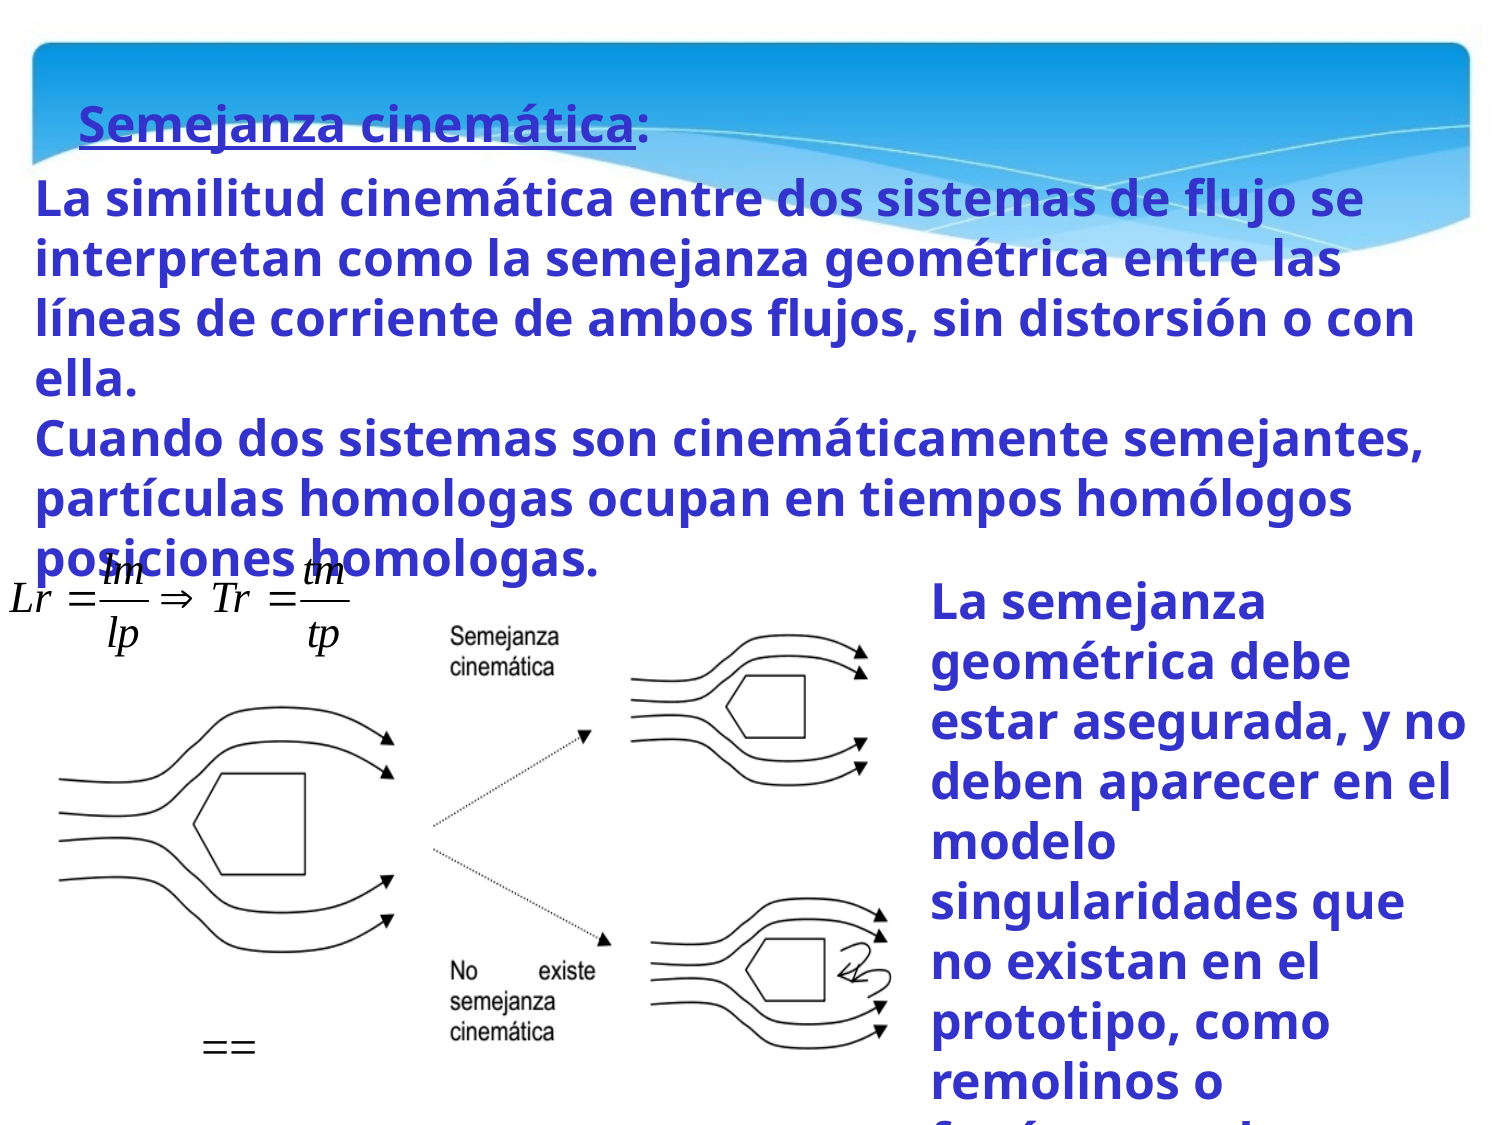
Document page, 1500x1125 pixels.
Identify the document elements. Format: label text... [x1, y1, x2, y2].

picture [0, 0, 1500, 1125]
text_box La similitud cinemática entre dos sistemas de flujo se interpretan como la semejanza geométrica entre las líneas de corriente de ambos flujos, sin distorsión o con ella. Cuando dos sistemas son cinemáticamente semejantes, partículas homologas ocupan en tiempos homólogos posiciones homologas. [19, 158, 1485, 594]
text_box Semejanza cinemática: [64, 85, 679, 160]
text_box La semejanza geométrica debe estar asegurada, y no deben aparecer en el modelo singularidades que no existan en el prototipo, como remolinos o fenómenos de tensión superficial. [915, 562, 1485, 1125]
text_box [1, 541, 358, 665]
